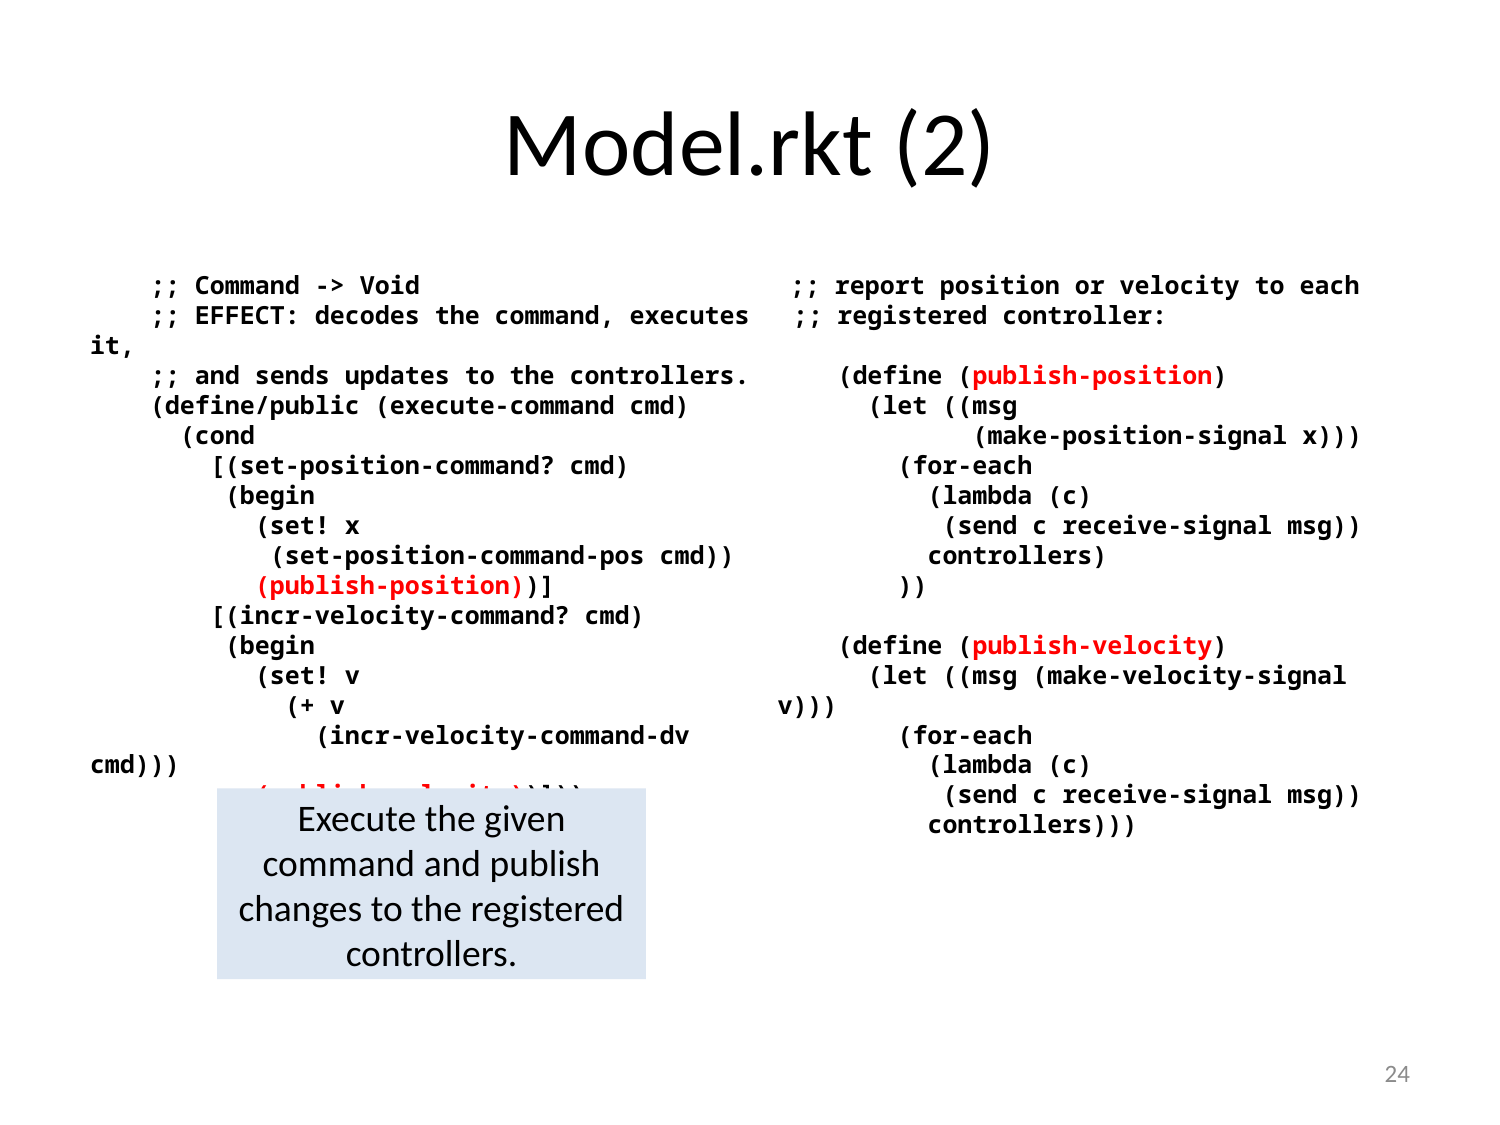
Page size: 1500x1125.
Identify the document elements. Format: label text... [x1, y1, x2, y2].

title Model.rkt (2) [75, 45, 1425, 233]
list ;; report position or velocity to each ;; registered controller: (define (publish-position) (let ((msg (make-position-signal x))) (for-each (lambda (c) (send c receive-signal msg)) controllers) )) (define (publish-velocity) (let ((msg (make-velocity-signal v))) (for-each (lambda (c) (send c receive-signal msg)) controllers))) [762, 262, 1425, 1005]
slide_number 24 [1074, 1042, 1425, 1103]
text_box Execute the given command and publish changes to the registered controllers. [215, 786, 648, 981]
list ;; Command -> Void ;; EFFECT: decodes the command, executes it, ;; and sends updates to the controllers. (define/public (execute-command cmd) (cond [(set-position-command? cmd) (begin (set! x (set-position-command-pos cmd)) (publish-position))] [(incr-velocity-command? cmd) (begin (set! v (+ v (incr-velocity-command-dv cmd))) (publish-velocity))])) [75, 262, 762, 1005]
